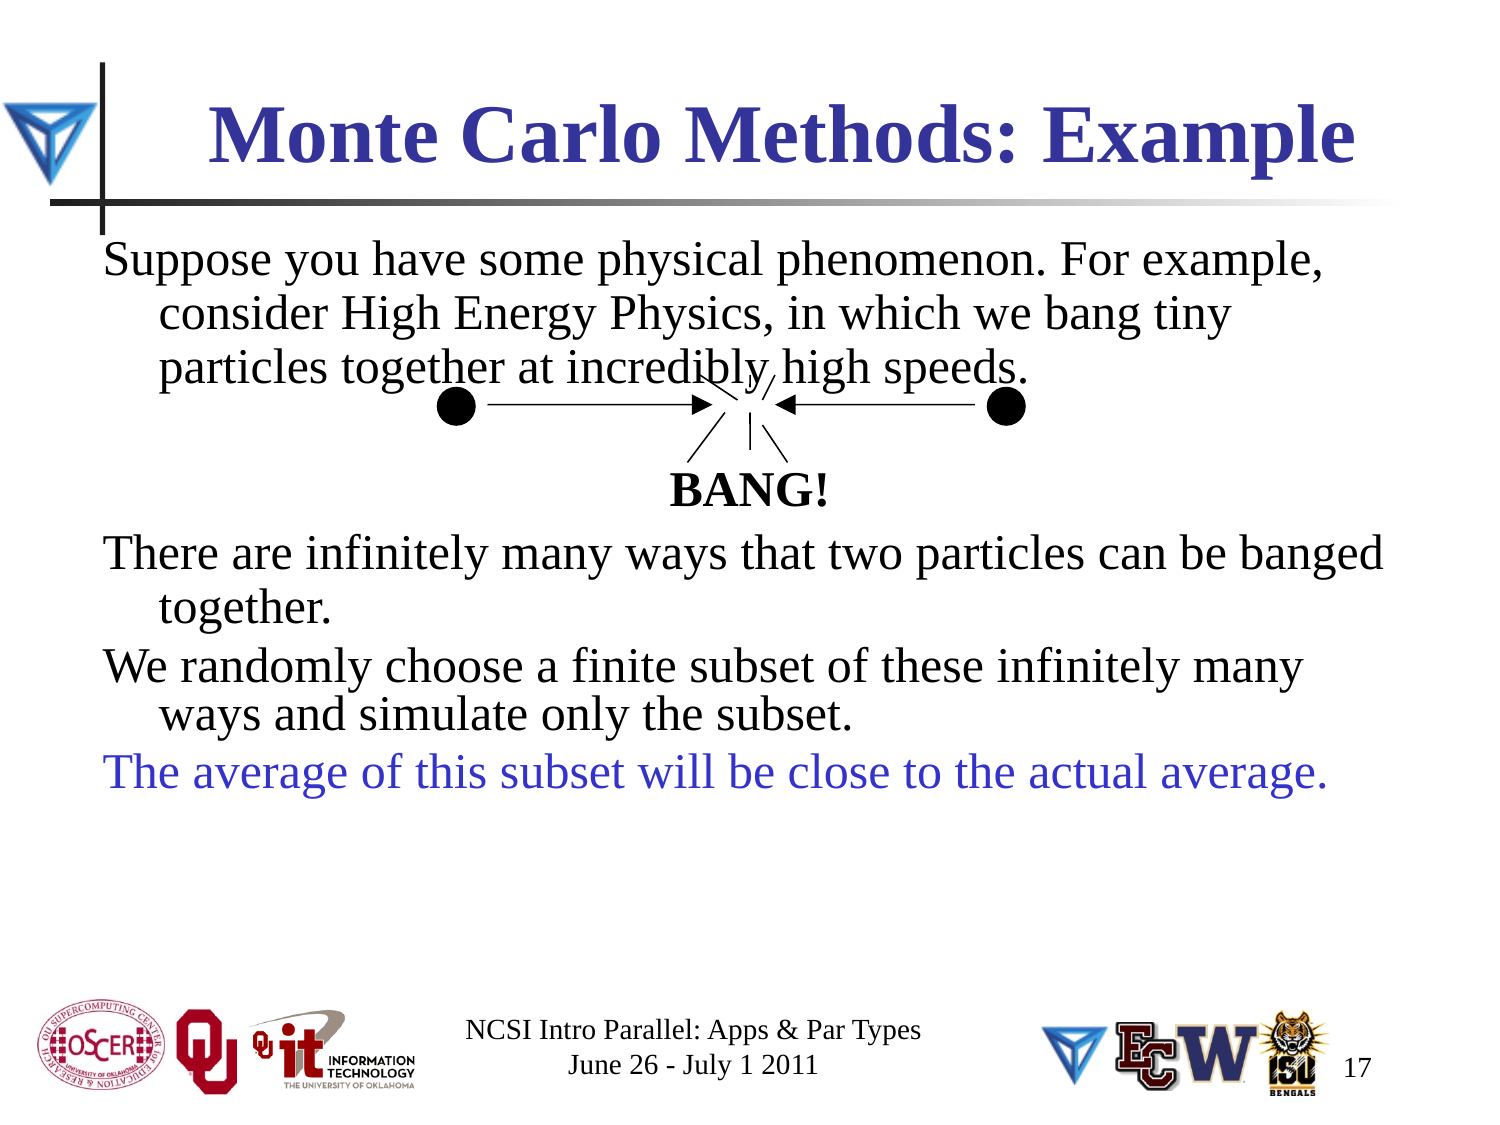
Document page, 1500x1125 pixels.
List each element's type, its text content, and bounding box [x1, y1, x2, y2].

picture [174, 1001, 425, 1099]
picture [0, 99, 99, 190]
picture [1254, 1091, 1330, 1096]
picture [1111, 1021, 1174, 1091]
picture [37, 999, 165, 1090]
picture [1254, 1010, 1330, 1015]
slide_number 17 [1174, 1015, 1388, 1091]
footer NCSI Intro Parallel: Apps & Par Types June 26 - July 1 2011 [237, 1012, 1151, 1088]
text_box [437, 374, 1026, 463]
list Suppose you have some physical phenomenon. For example, consider High Energy Physics, in which we bang tiny particles together at incredibly high speeds. BANG! There are infinitely many ways that two particles can be banged together. We randomly choose a finite subset of these infinitely many ways and simulate only the subset. The average of this subset will be close to the actual average. [87, 224, 1413, 1001]
title Monte Carlo Methods: Example [124, 74, 1442, 187]
